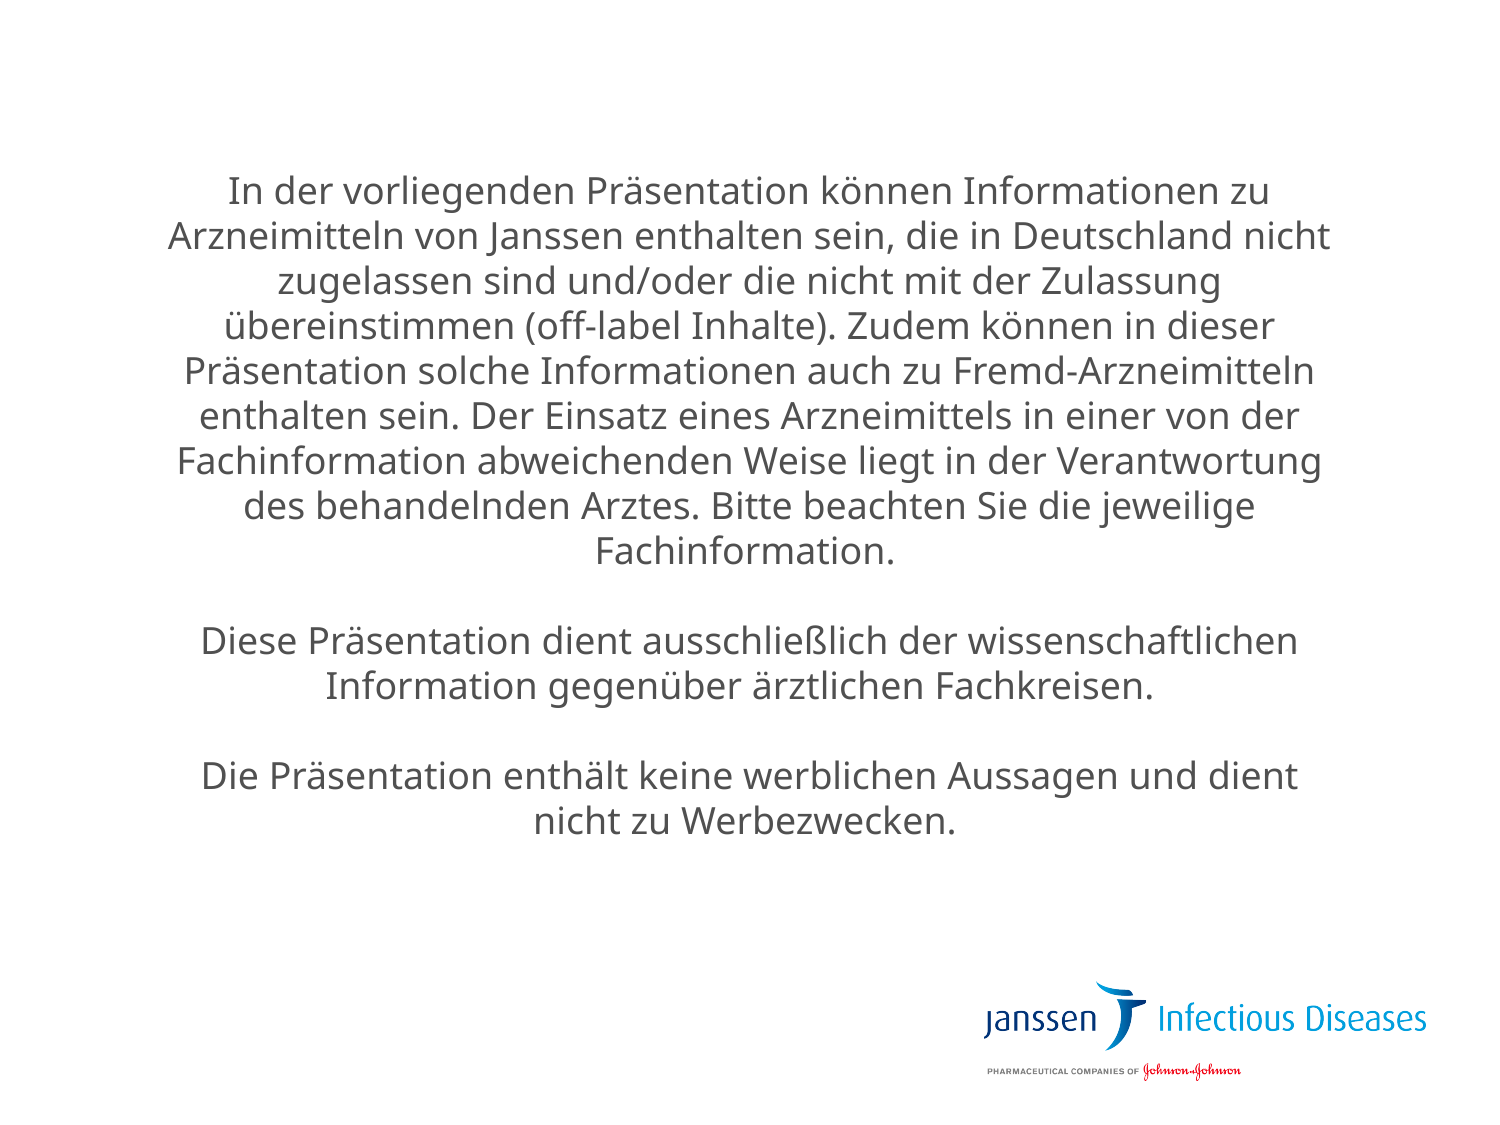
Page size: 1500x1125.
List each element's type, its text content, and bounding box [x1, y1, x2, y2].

picture [1419, 1014, 1426, 1021]
text_box In der vorliegenden Präsentation können Informationen zu Arzneimitteln von Janssen enthalten sein, die in Deutschland nicht zugelassen sind und/oder die nicht mit der Zulassung übereinstimmen (off-label Inhalte). Zudem können in dieser Präsentation solche Informationen auch zu Fremd-Arzneimitteln enthalten sein. Der Einsatz eines Arzneimittels in einer von der Fachinformation abweichenden Weise liegt in der Verantwortung des behandelnden Arztes. Bitte beachten Sie die jeweilige Fachinformation. Diese Präsentation dient ausschließlich der wissenschaftlichen Information gegenüber ärztlichen Fachkreisen. Die Präsentation enthält keine werblichen Aussagen und dient nicht zu Werbezwecken. [141, 160, 1359, 850]
picture [984, 981, 1426, 1081]
